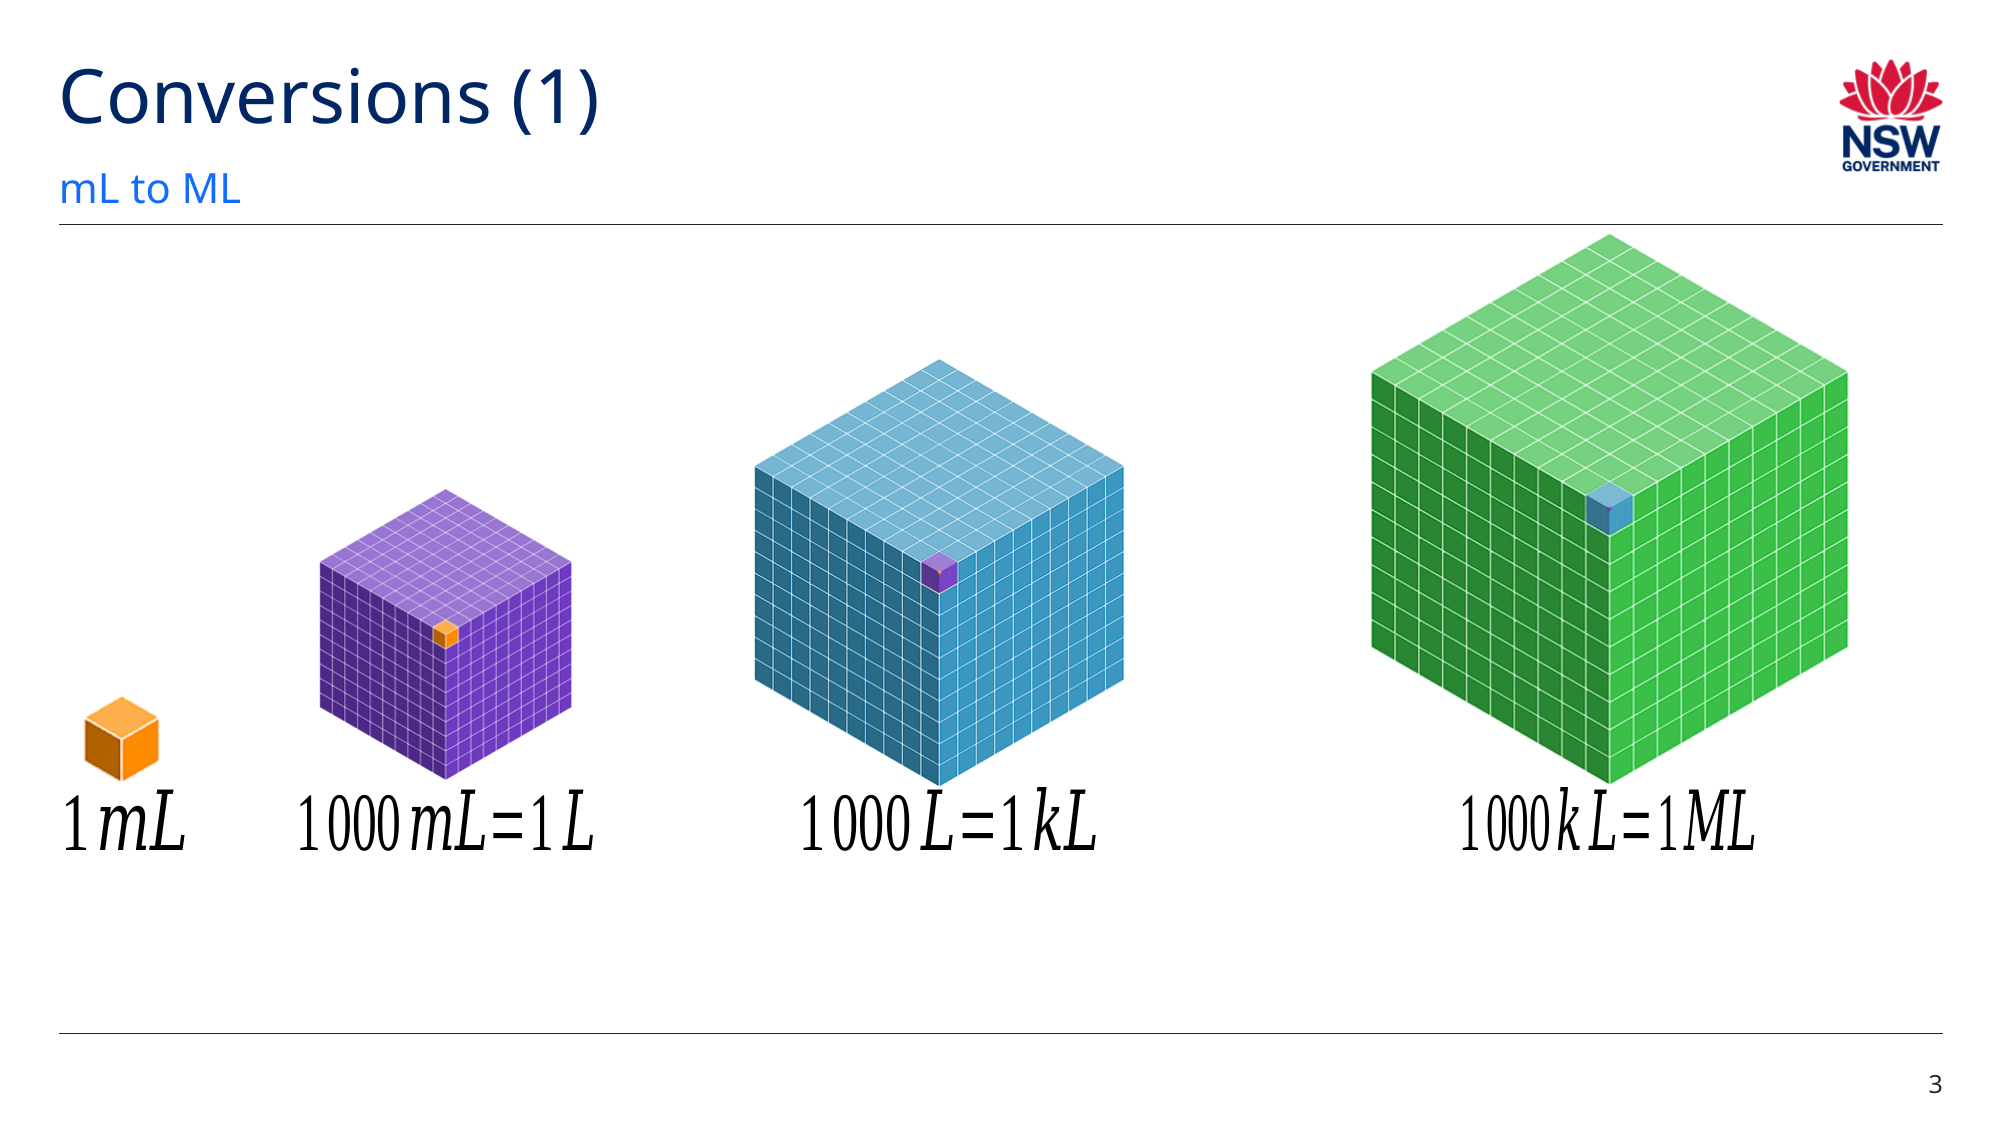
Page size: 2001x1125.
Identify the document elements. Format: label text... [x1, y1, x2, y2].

picture [67, 690, 182, 791]
title Conversions (1) [59, 59, 740, 149]
slide_number 3 [1824, 1068, 1943, 1099]
picture [739, 355, 1130, 791]
picture [1839, 59, 1943, 172]
picture [1346, 224, 1865, 791]
picture [269, 464, 596, 791]
list mL to ML [59, 161, 740, 212]
